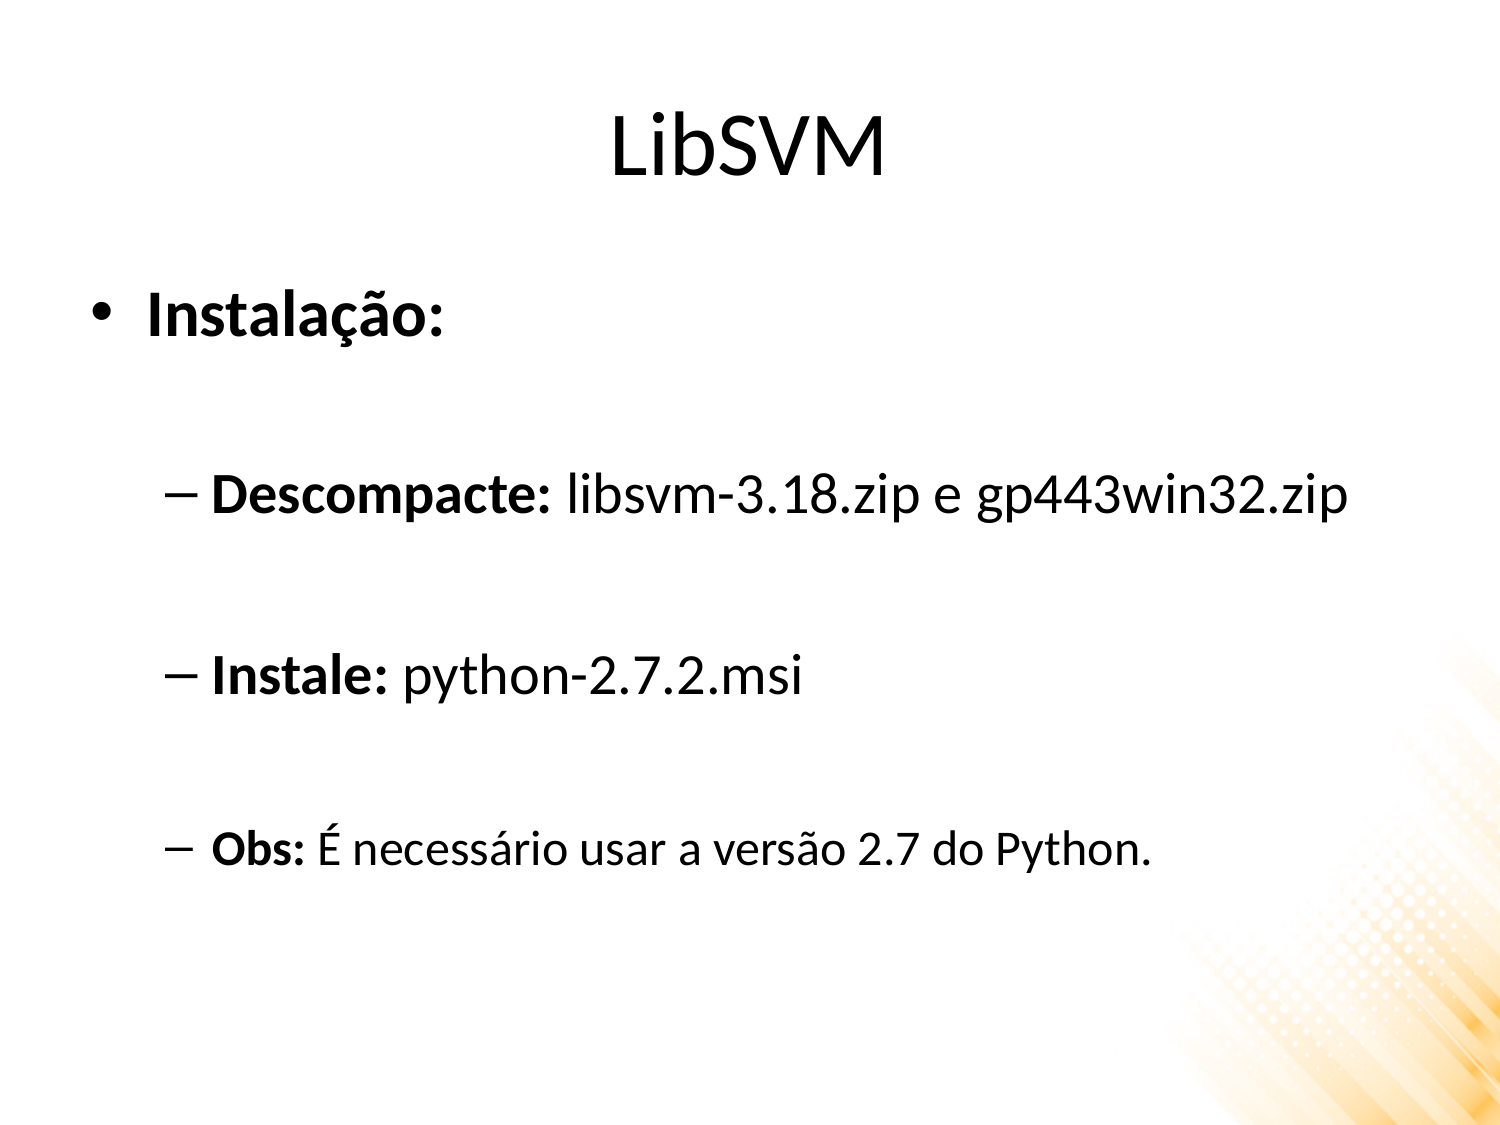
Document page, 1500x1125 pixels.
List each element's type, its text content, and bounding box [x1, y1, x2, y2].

picture [1112, 633, 1500, 1125]
title LibSVM [75, 45, 1425, 233]
list Instalação: Descompacte: libsvm-3.18.zip e gp443win32.zip Instale: python-2.7.2.msi Obs: É necessário usar a versão 2.7 do Python. [75, 262, 1425, 1005]
